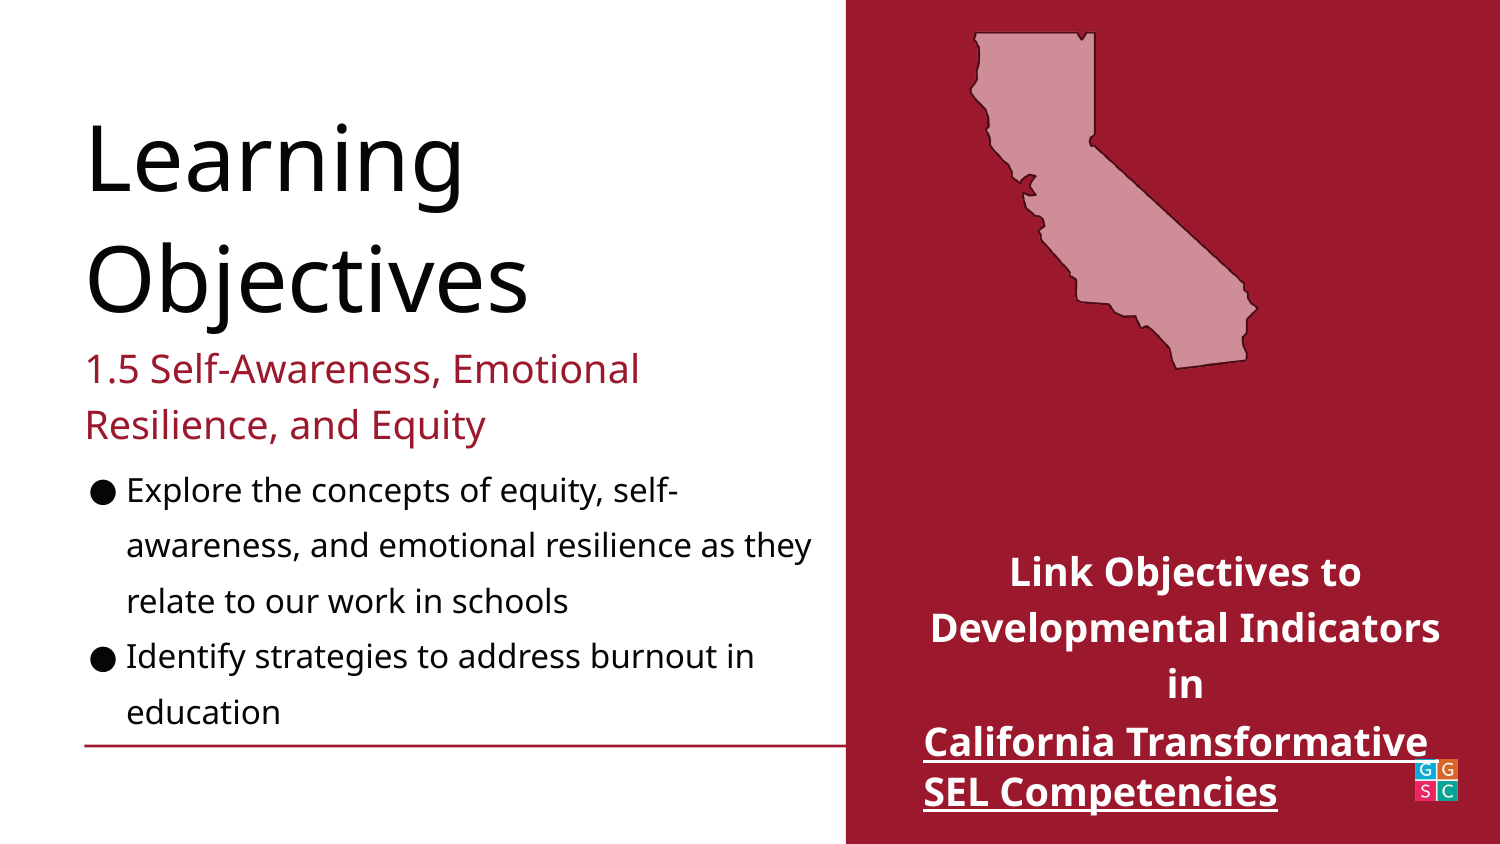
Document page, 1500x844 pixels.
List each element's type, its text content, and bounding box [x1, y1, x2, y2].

text_box [845, 0, 1500, 844]
text_box [84, 744, 906, 748]
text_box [84, 88, 815, 721]
picture [921, 6, 1318, 403]
picture [1415, 759, 1458, 802]
text_box Link Objectives to Developmental Indicators in California Transformative SEL Competencies [906, 520, 1465, 844]
